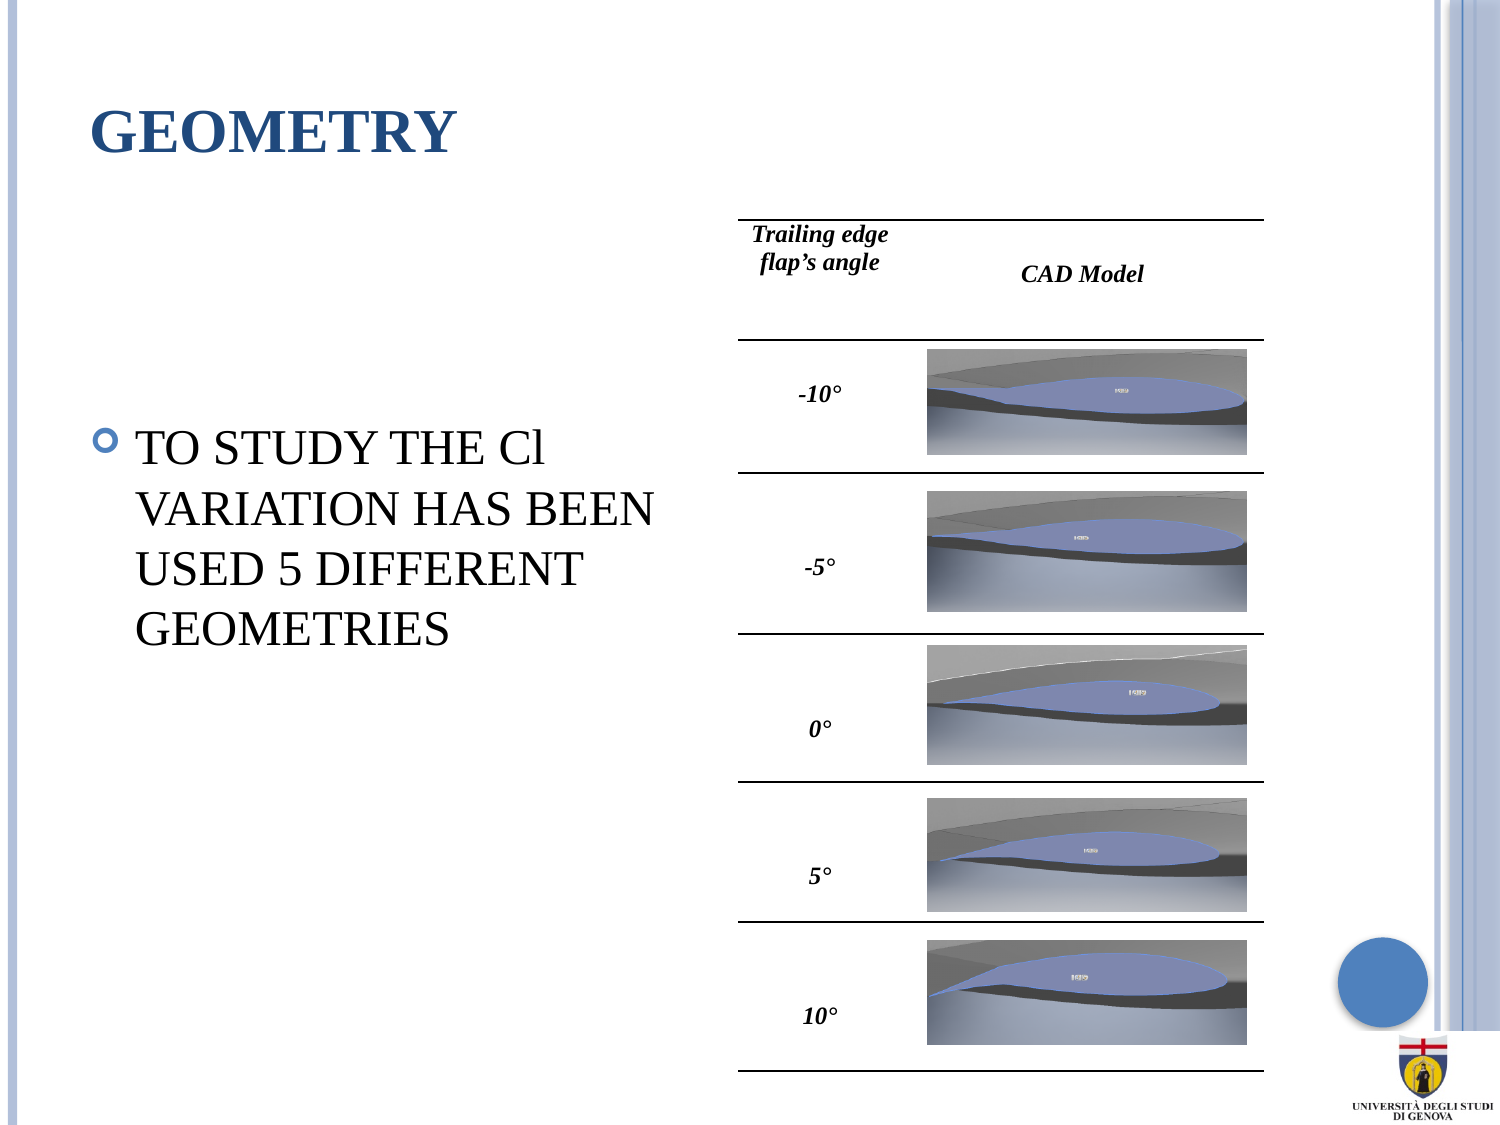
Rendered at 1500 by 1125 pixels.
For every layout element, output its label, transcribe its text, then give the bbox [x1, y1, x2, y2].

table_cell -5° [738, 474, 902, 633]
picture [926, 349, 1247, 456]
table_cell -10° [738, 341, 902, 472]
picture [926, 644, 1247, 766]
table_cell [902, 923, 1264, 1070]
title GEOMETRY [75, 45, 1300, 173]
table_cell [902, 635, 1264, 781]
picture [1345, 1030, 1500, 1125]
list TO STUDY THE Cl VARIATION HAS BEEN USED 5 DIFFERENT GEOMETRIES [75, 262, 715, 1005]
table_cell 5° [738, 783, 902, 921]
table_cell [902, 474, 1264, 633]
table_header Trailing edge flap’s angle [738, 221, 902, 339]
table_cell 10° [738, 923, 902, 1070]
picture [926, 491, 1247, 613]
table_cell 0° [738, 635, 902, 781]
picture [926, 798, 1247, 913]
table_cell [902, 783, 1264, 921]
picture [926, 939, 1247, 1045]
table_cell [902, 341, 1264, 472]
table_header CAD Model [902, 221, 1264, 339]
